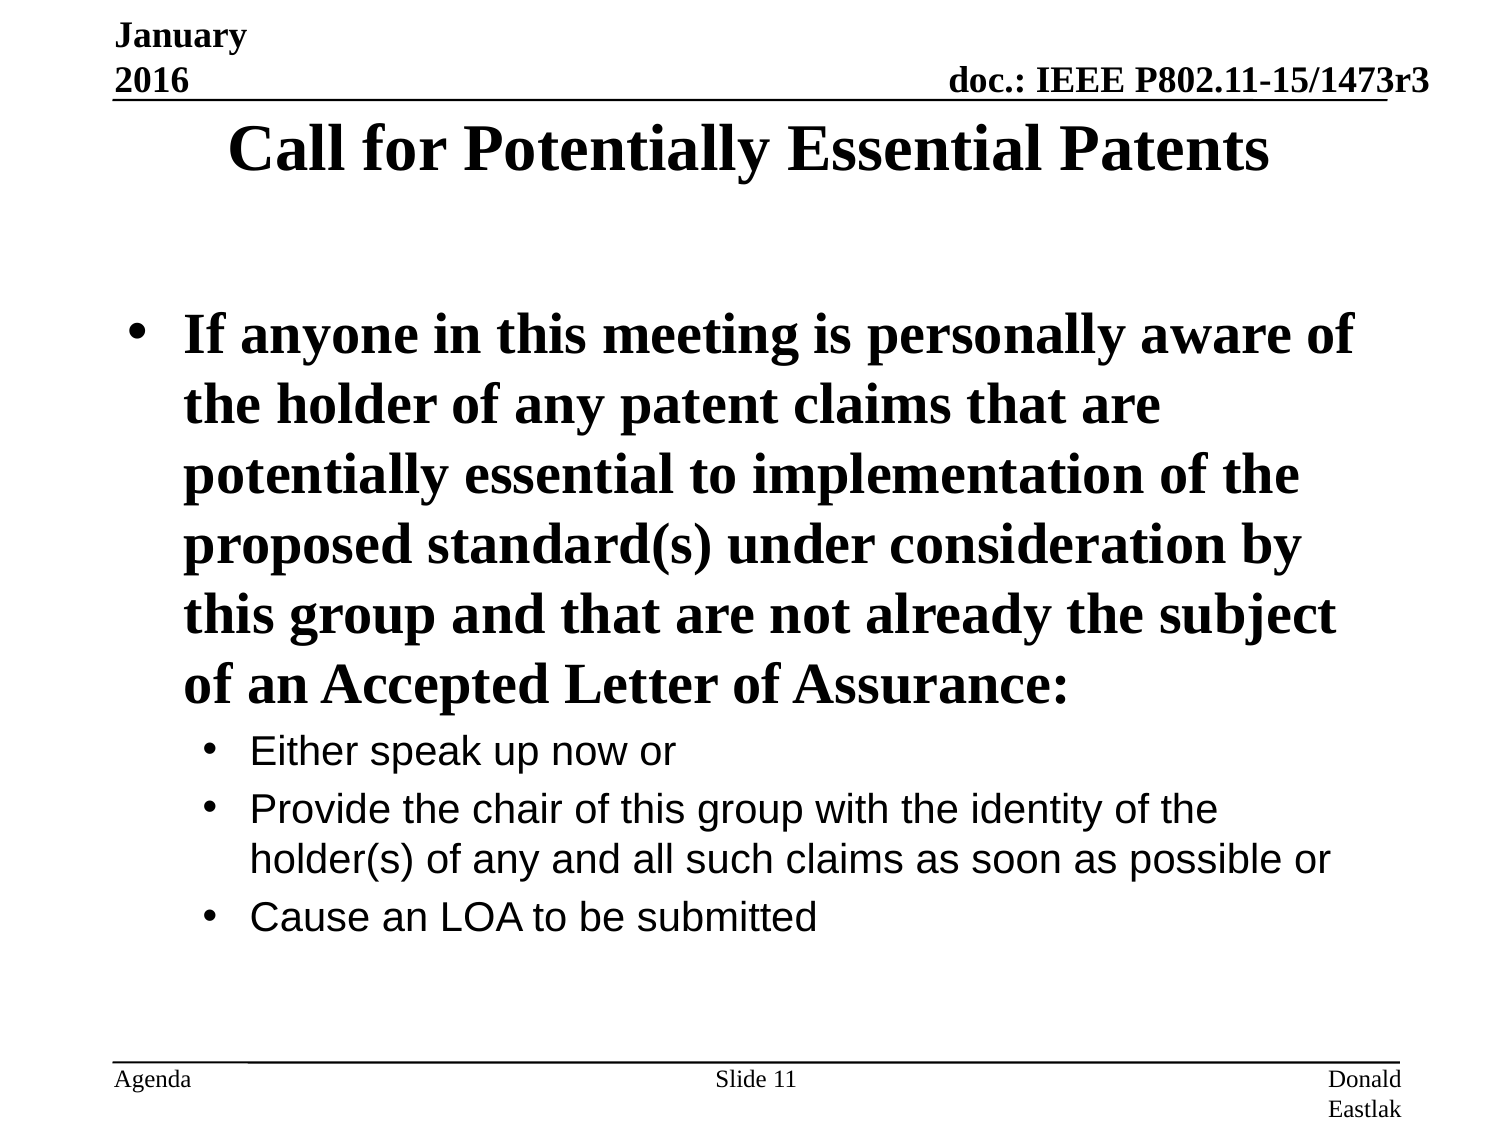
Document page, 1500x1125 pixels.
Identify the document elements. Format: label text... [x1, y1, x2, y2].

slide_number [114, 54, 290, 100]
list If anyone in this meeting is personally aware of the holder of any patent claims that are potentially essential to implementation of the proposed standard(s) under consideration by this group and that are not already the subject of an Accepted Letter of Assurance: Either speak up now or Provide the chair of this group with the identity of the holder(s) of any and all such claims as soon as possible or Cause an LOA to be submitted [112, 287, 1388, 963]
title Call for Potentially Essential Patents [75, 50, 1425, 238]
slide_number Slide 11 [712, 1062, 800, 1093]
footer Donald Eastlake 3rd, Huawei Technologies [1325, 1062, 1402, 1093]
